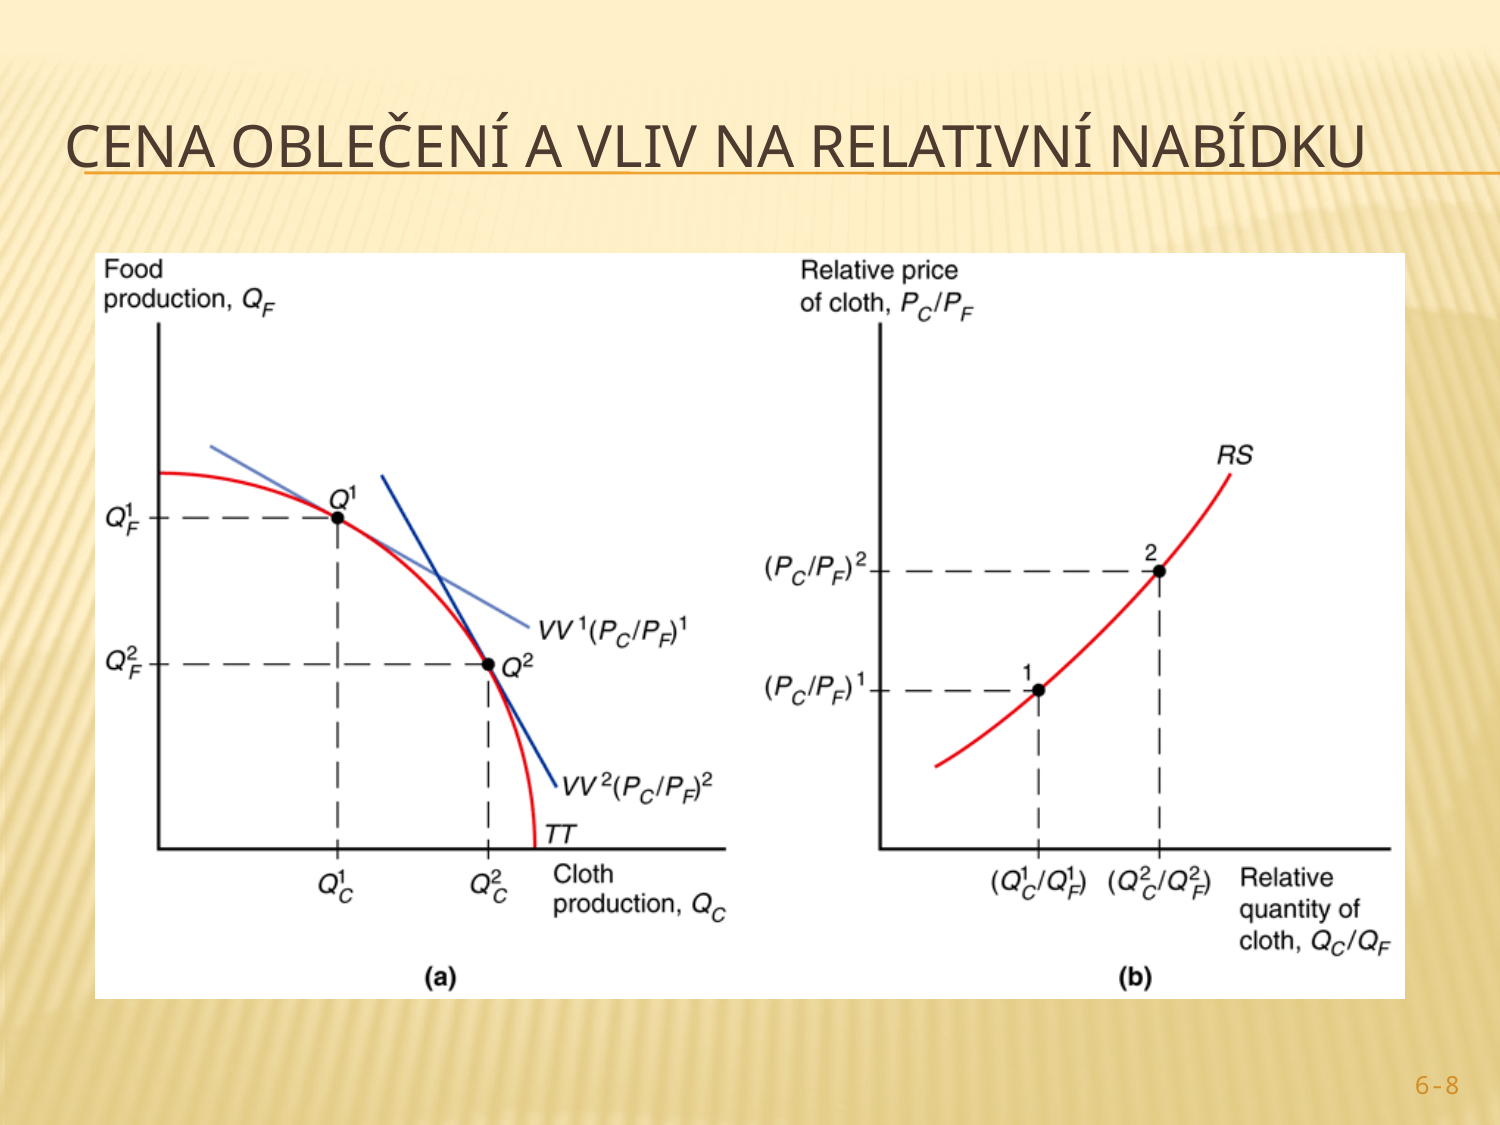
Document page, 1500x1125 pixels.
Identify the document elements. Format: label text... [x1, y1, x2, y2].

picture [94, 253, 1405, 1000]
title Cena oblečení a vliv na relativní nabídku [50, 75, 1475, 213]
slide_number 6-8 [1350, 1061, 1475, 1103]
